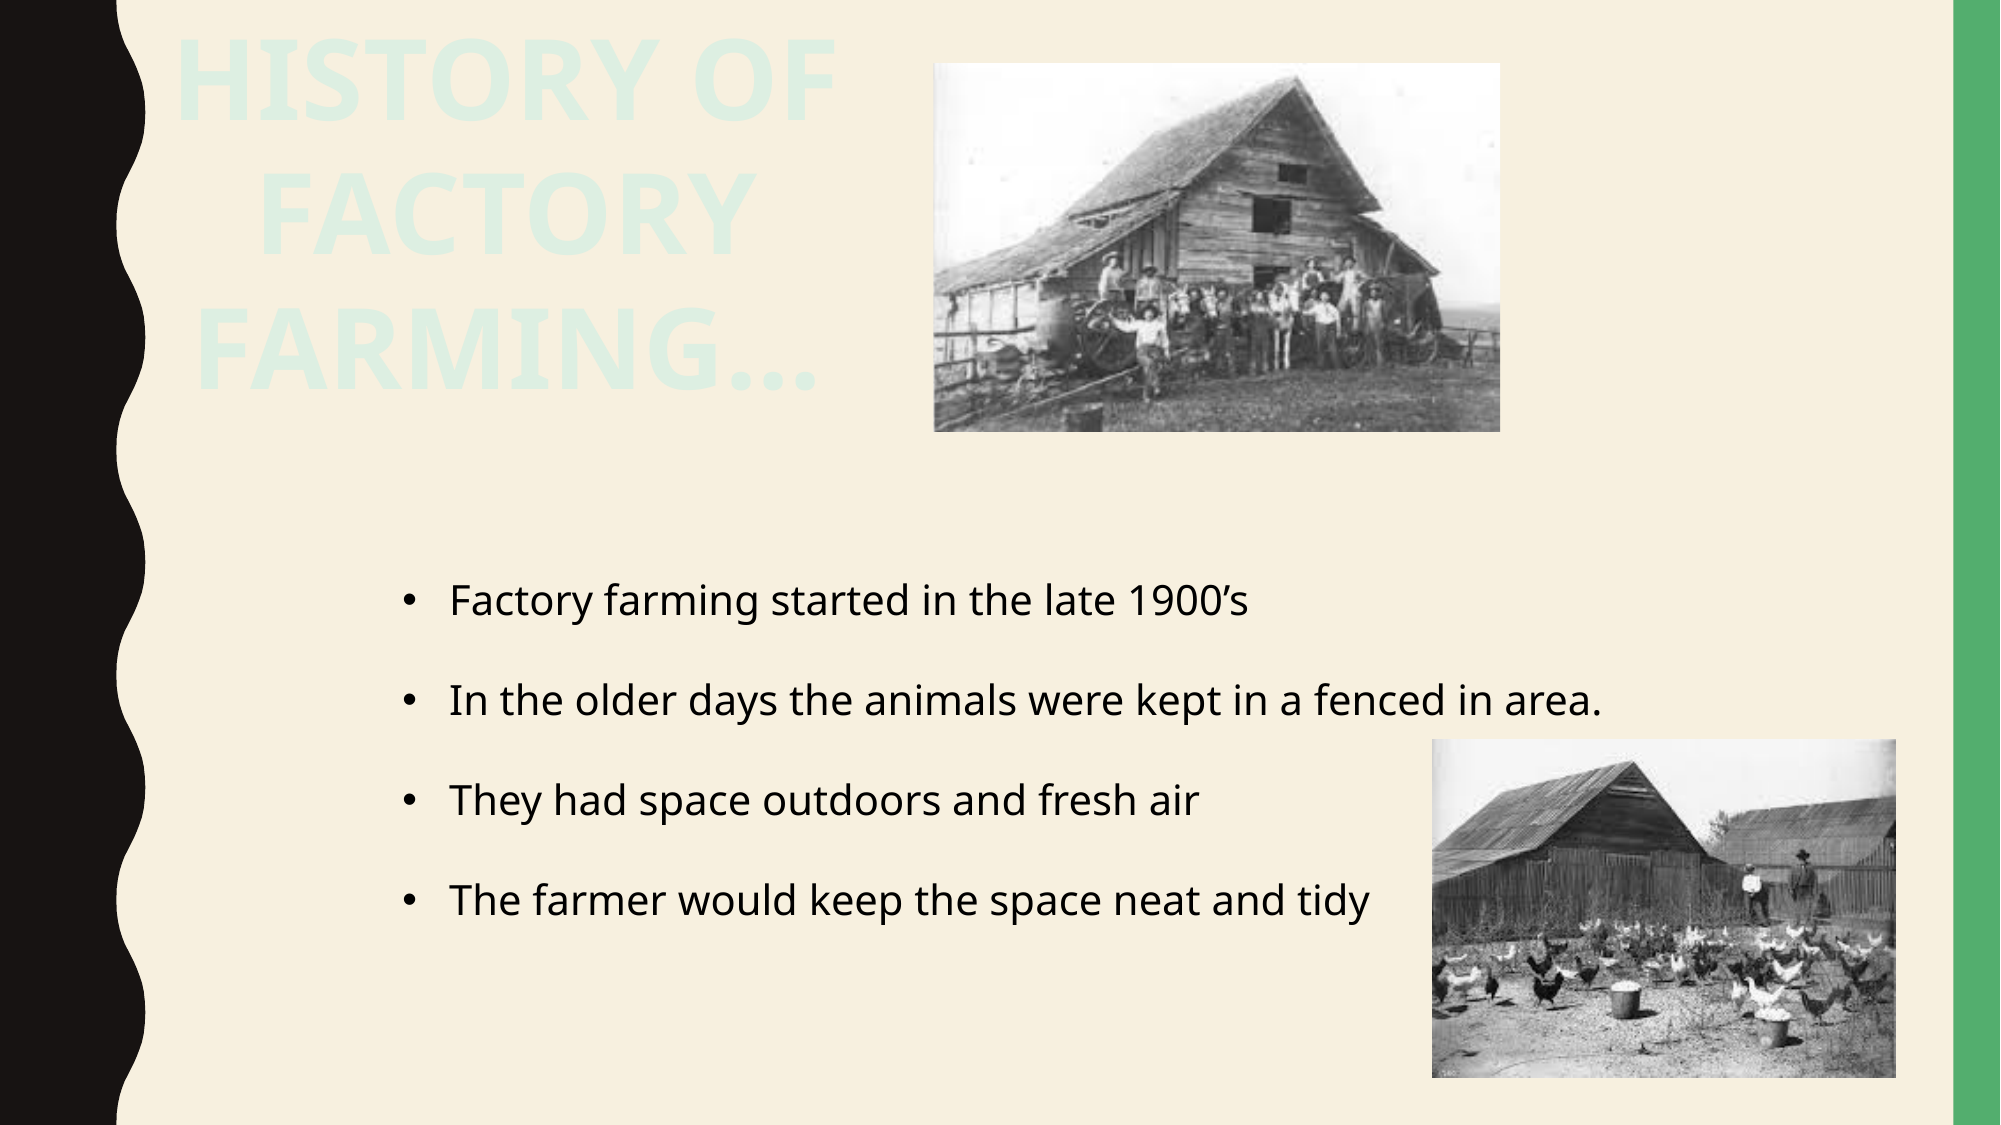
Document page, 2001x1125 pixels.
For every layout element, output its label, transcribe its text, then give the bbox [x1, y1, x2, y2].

picture [933, 63, 1501, 432]
picture [1431, 739, 1896, 1078]
text_box HISTORY OF FACTORY FARMING… [45, 0, 967, 420]
text_box Factory farming started in the late 1900’s In the older days the animals were kept in a fenced in area. They had space outdoors and fresh air The farmer would keep the space neat and tidy [387, 566, 1773, 932]
